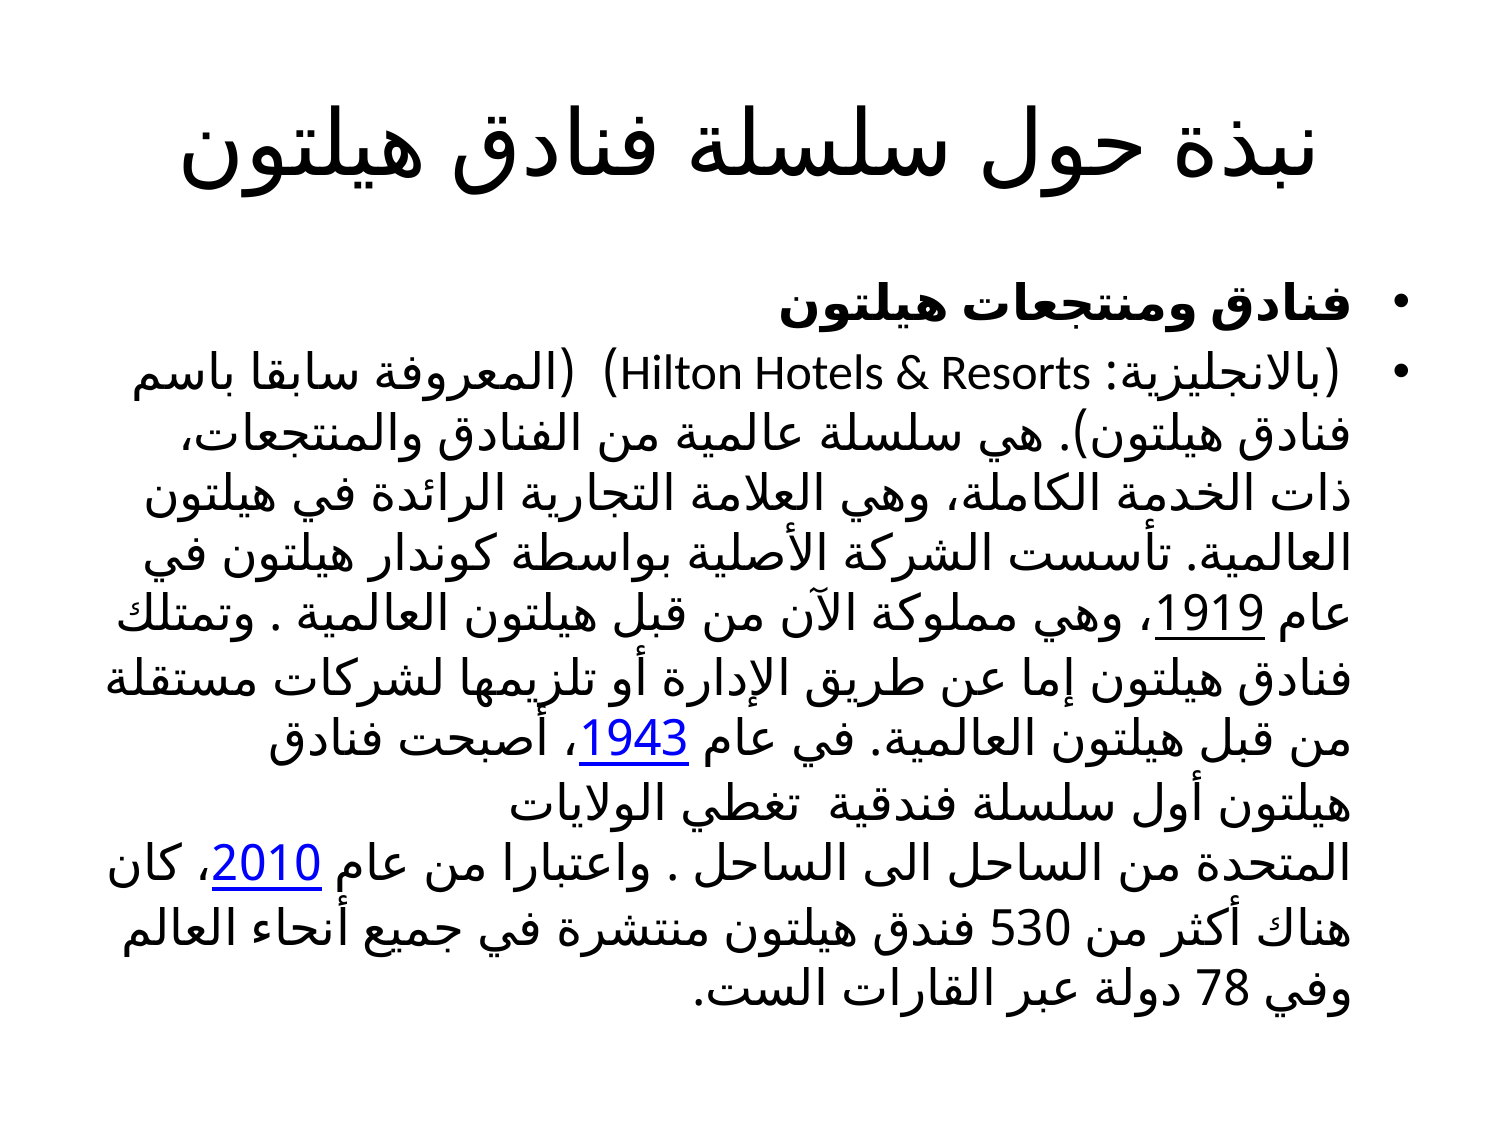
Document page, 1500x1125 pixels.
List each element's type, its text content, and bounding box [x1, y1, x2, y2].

title نبذة حول سلسلة فنادق هيلتون [75, 45, 1425, 233]
list فنادق ومنتجعات هيلتون (بالانجليزية: Hilton Hotels & Resorts)‏ (المعروفة سابقا باسم فنادق هيلتون). هي سلسلة عالمية من الفنادق والمنتجعات، ذات الخدمة الكاملة، وهي العلامة التجارية الرائدة في هيلتون العالمية. تأسست الشركة الأصلية بواسطة كوندار هيلتون في عام 1919، وهي مملوكة الآن من قبل هيلتون العالمية . وتمتلك فنادق هيلتون إما عن طريق الإدارة أو تلزيمها لشركات مستقلة من قبل هيلتون العالمية. في عام 1943، أصبحت فنادق هيلتون أول سلسلة فندقية تغطي الولايات المتحدة من الساحل الى الساحل . واعتبارا من عام 2010، كان هناك أكثر من 530 فندق هيلتون منتشرة في جميع أنحاء العالم وفي 78 دولة عبر القارات الست. [75, 262, 1425, 1005]
